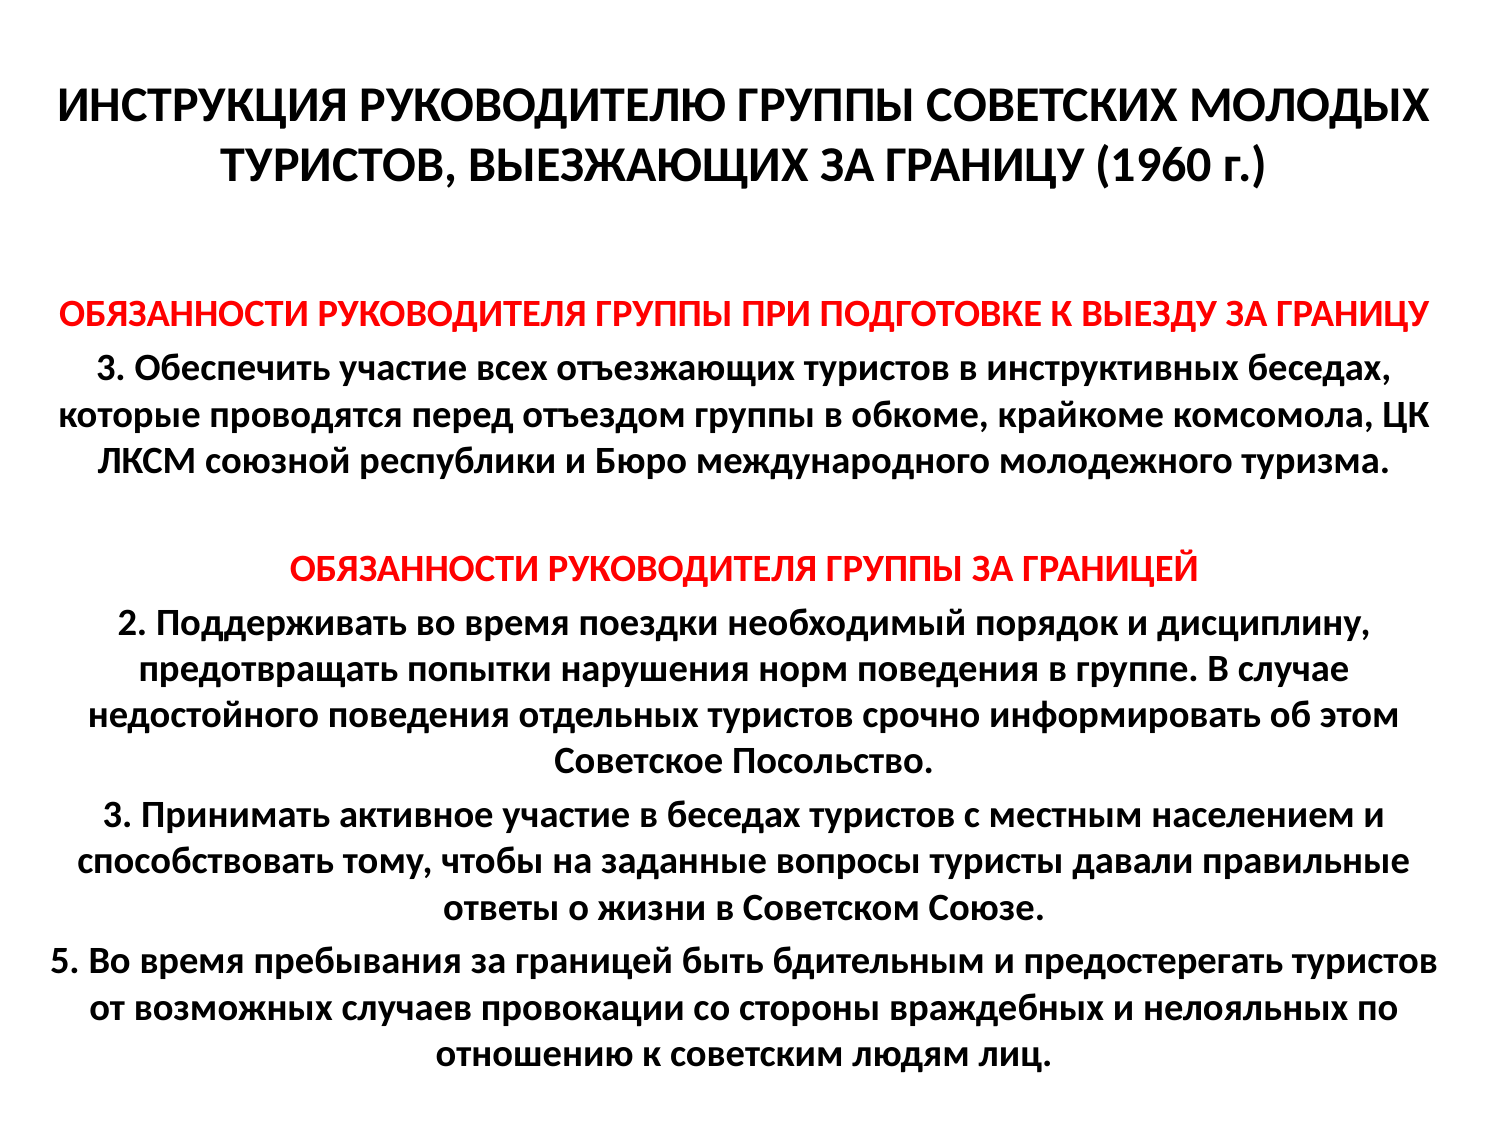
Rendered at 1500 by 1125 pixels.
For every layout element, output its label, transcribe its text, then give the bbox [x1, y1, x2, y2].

subtitle ОБЯЗАННОСТИ РУКОВОДИТЕЛЯ ГРУППЫ ПРИ ПОДГОТОВКЕ К ВЫЕЗДУ ЗА ГРАНИЦУ 3. Обеспечить участие всех отъезжающих туристов в инструктивных беседах, которые проводятся перед отъездом группы в обкоме, крайкоме комсомола, ЦК ЛКСМ союзной республики и Бюро международного молодежного туризма. ОБЯЗАННОСТИ РУКОВОДИТЕЛЯ ГРУППЫ ЗА ГРАНИЦЕЙ 2. Поддерживать во время поездки необходимый порядок и дисциплину, предотвращать попытки нарушения норм поведения в группе. В случае недостойного поведения отдельных туристов срочно информировать об этом Советское Посольство. 3. Принимать активное участие в беседах туристов с местным населением и способствовать тому, чтобы на заданные вопросы туристы давали правильные ответы о жизни в Советском Союзе. 5. Во время пребывания за границей быть бдительным и предостерегать туристов от возможных случаев провокации со стороны враждебных и нелояльных по отношению к советским людям лиц. [17, 243, 1471, 1095]
title ИНСТРУКЦИЯ РУКОВОДИТЕЛЮ ГРУППЫ СОВЕТСКИХ МОЛОДЫХ ТУРИСТОВ, ВЫЕЗЖАЮЩИХ ЗА ГРАНИЦУ (1960 г.) [17, 30, 1471, 232]
